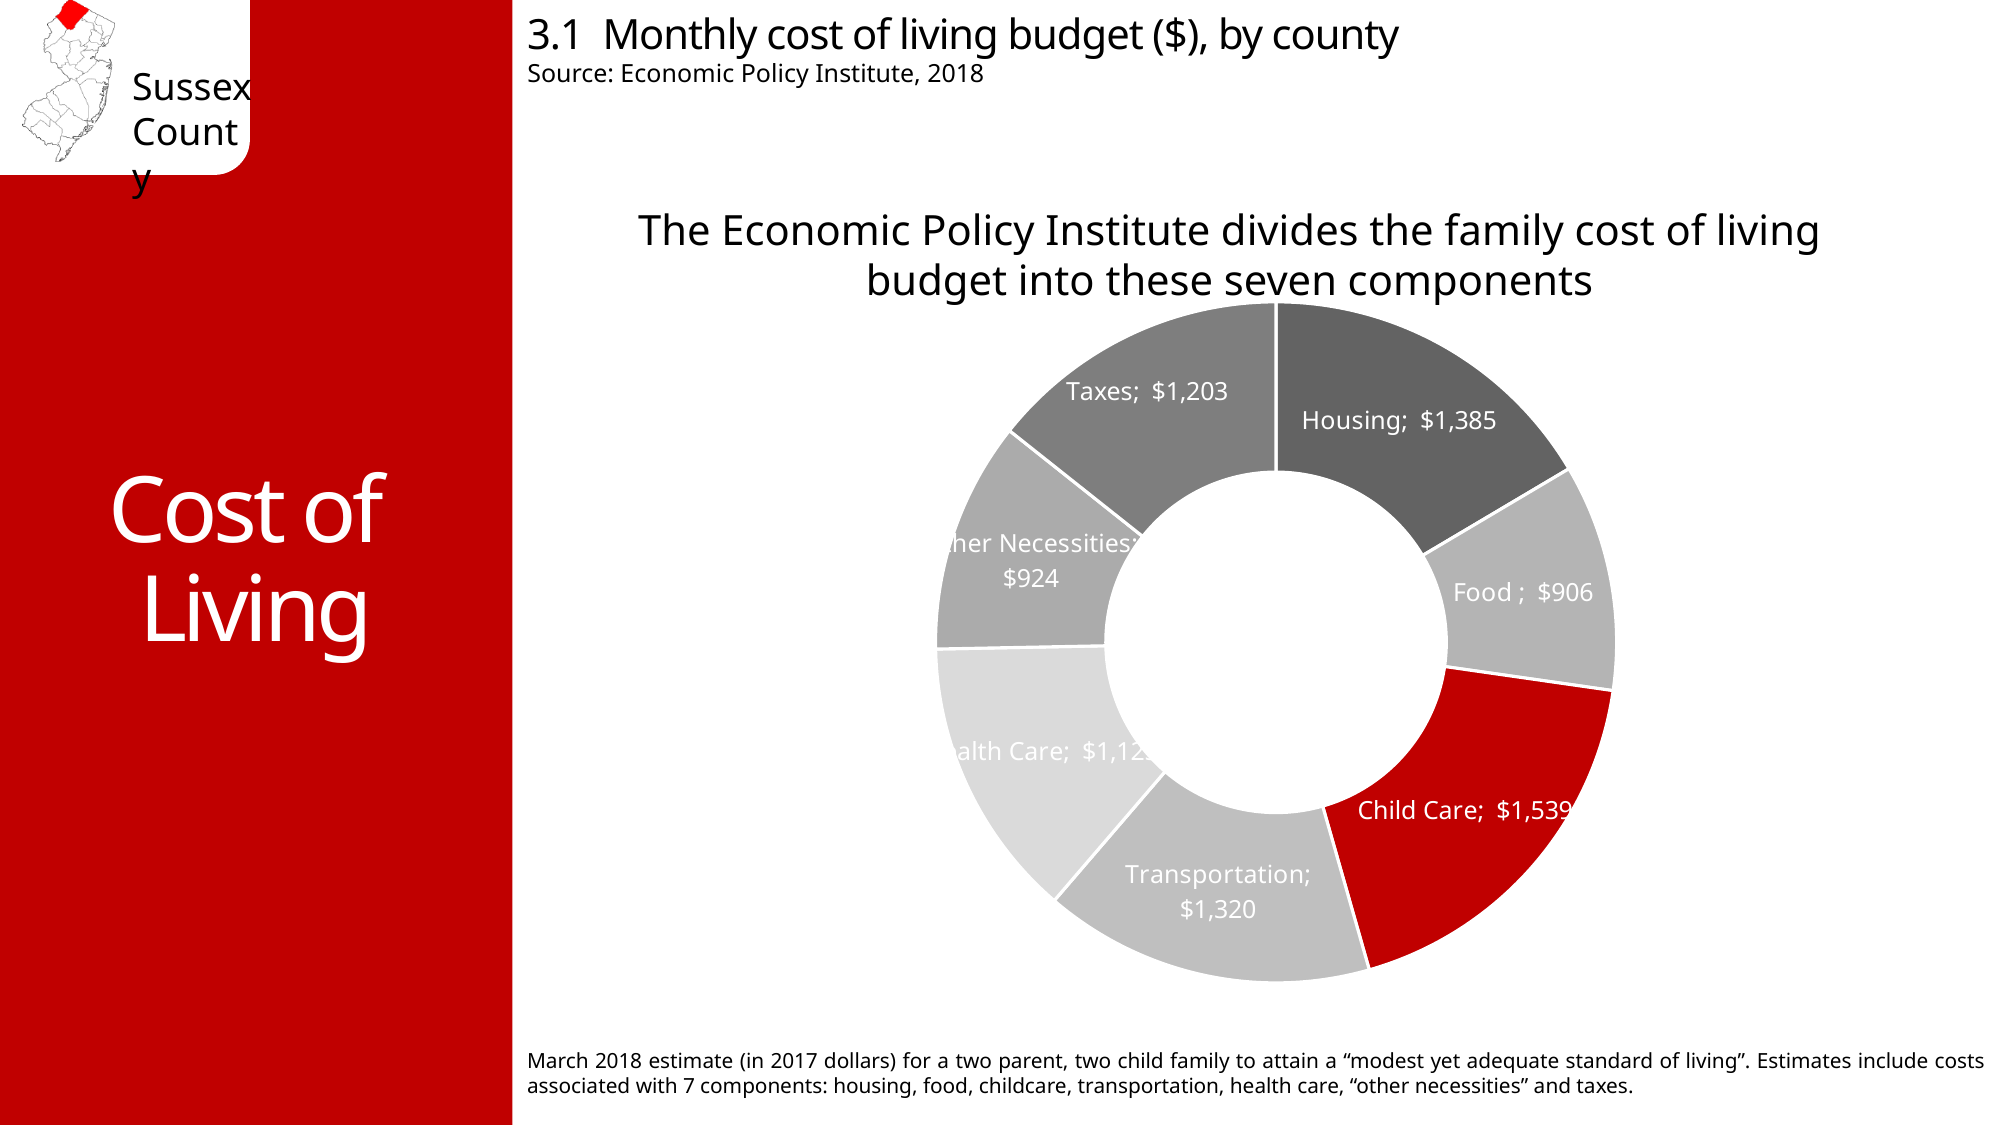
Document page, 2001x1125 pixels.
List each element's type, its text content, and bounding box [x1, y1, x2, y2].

text_box 3.1 Monthly cost of living budget ($), by county [512, 0, 1992, 65]
text_box March 2018 estimate (in 2017 dollars) for a two parent, two child family to attain a “modest yet adequate standard of living”. Estimates include costs associated with 7 components: housing, food, childcare, transportation, health care, “other necessities” and taxes. [512, 1021, 2000, 1125]
text_box Cost of Living [0, 112, 513, 1013]
picture [22, 0, 115, 112]
chart [749, 287, 1788, 1008]
text_box The Economic Policy Institute divides the family cost of living budget into these seven components [584, 196, 1875, 312]
text_box Source: Economic Policy Institute, 2018 [512, 50, 1891, 95]
